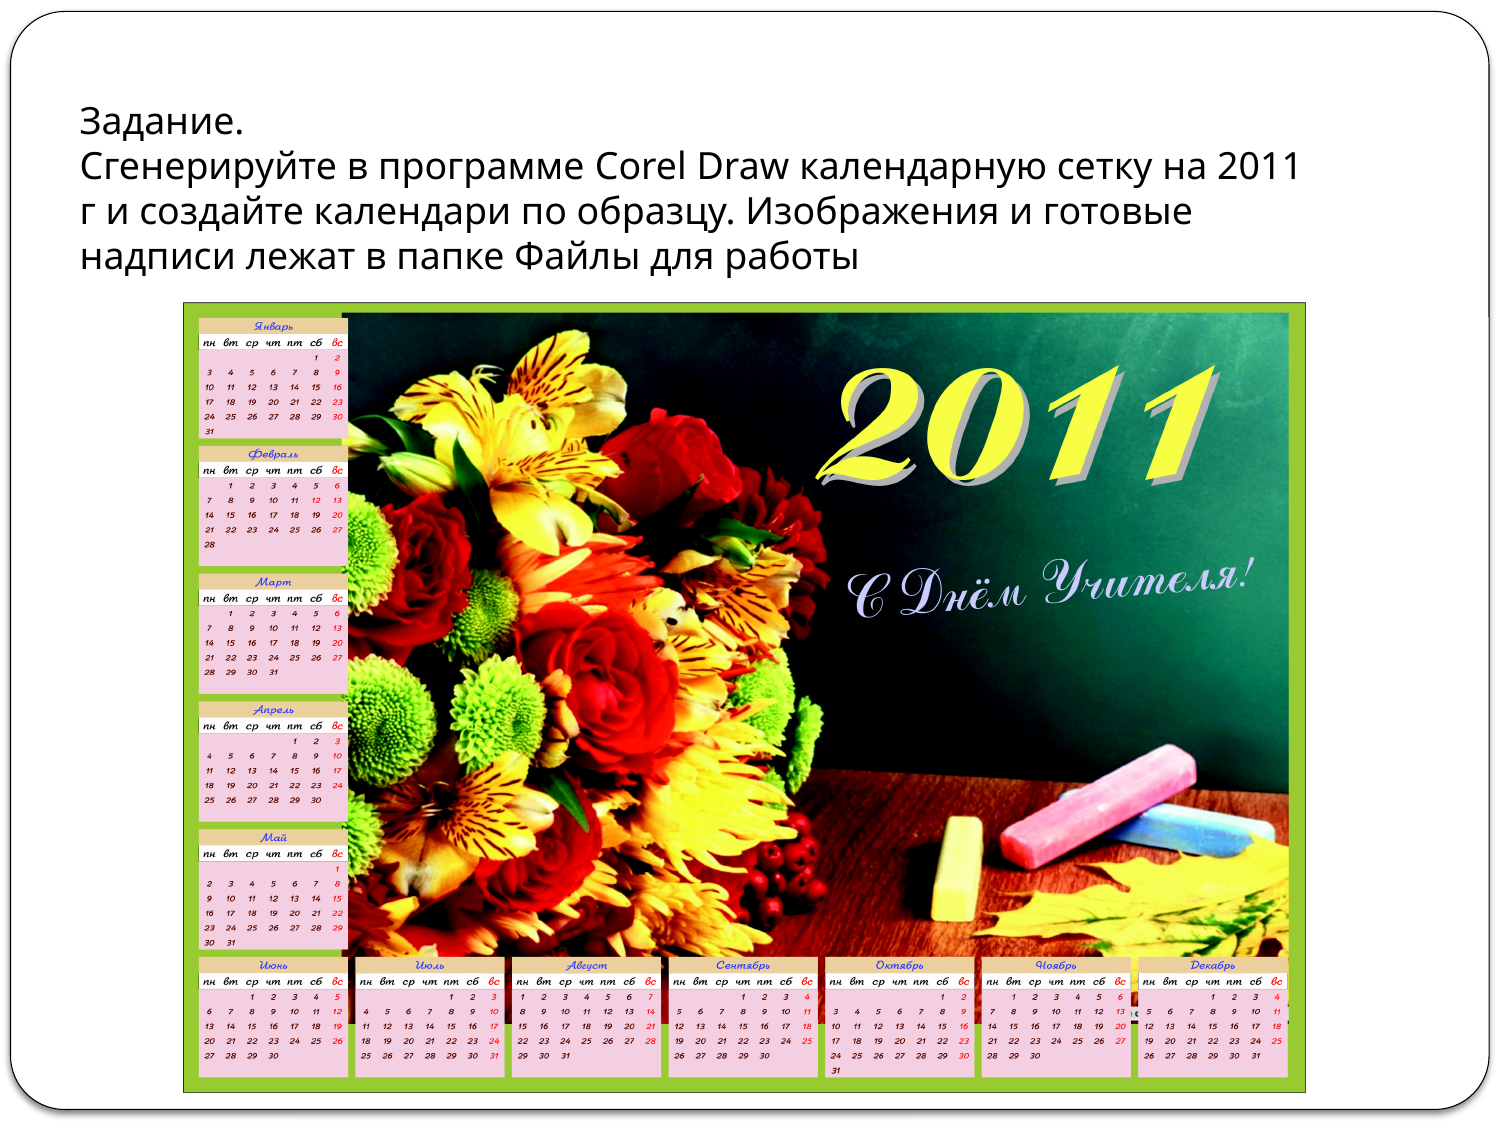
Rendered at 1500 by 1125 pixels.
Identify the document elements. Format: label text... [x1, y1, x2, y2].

text_box Задание. Сгенерируйте в программе Corel Draw календарную сетку на 2011 г и создайте календари по образцу. Изображения и готовые надписи лежат в папке Файлы для работы [64, 89, 1329, 285]
picture [182, 302, 1306, 1093]
